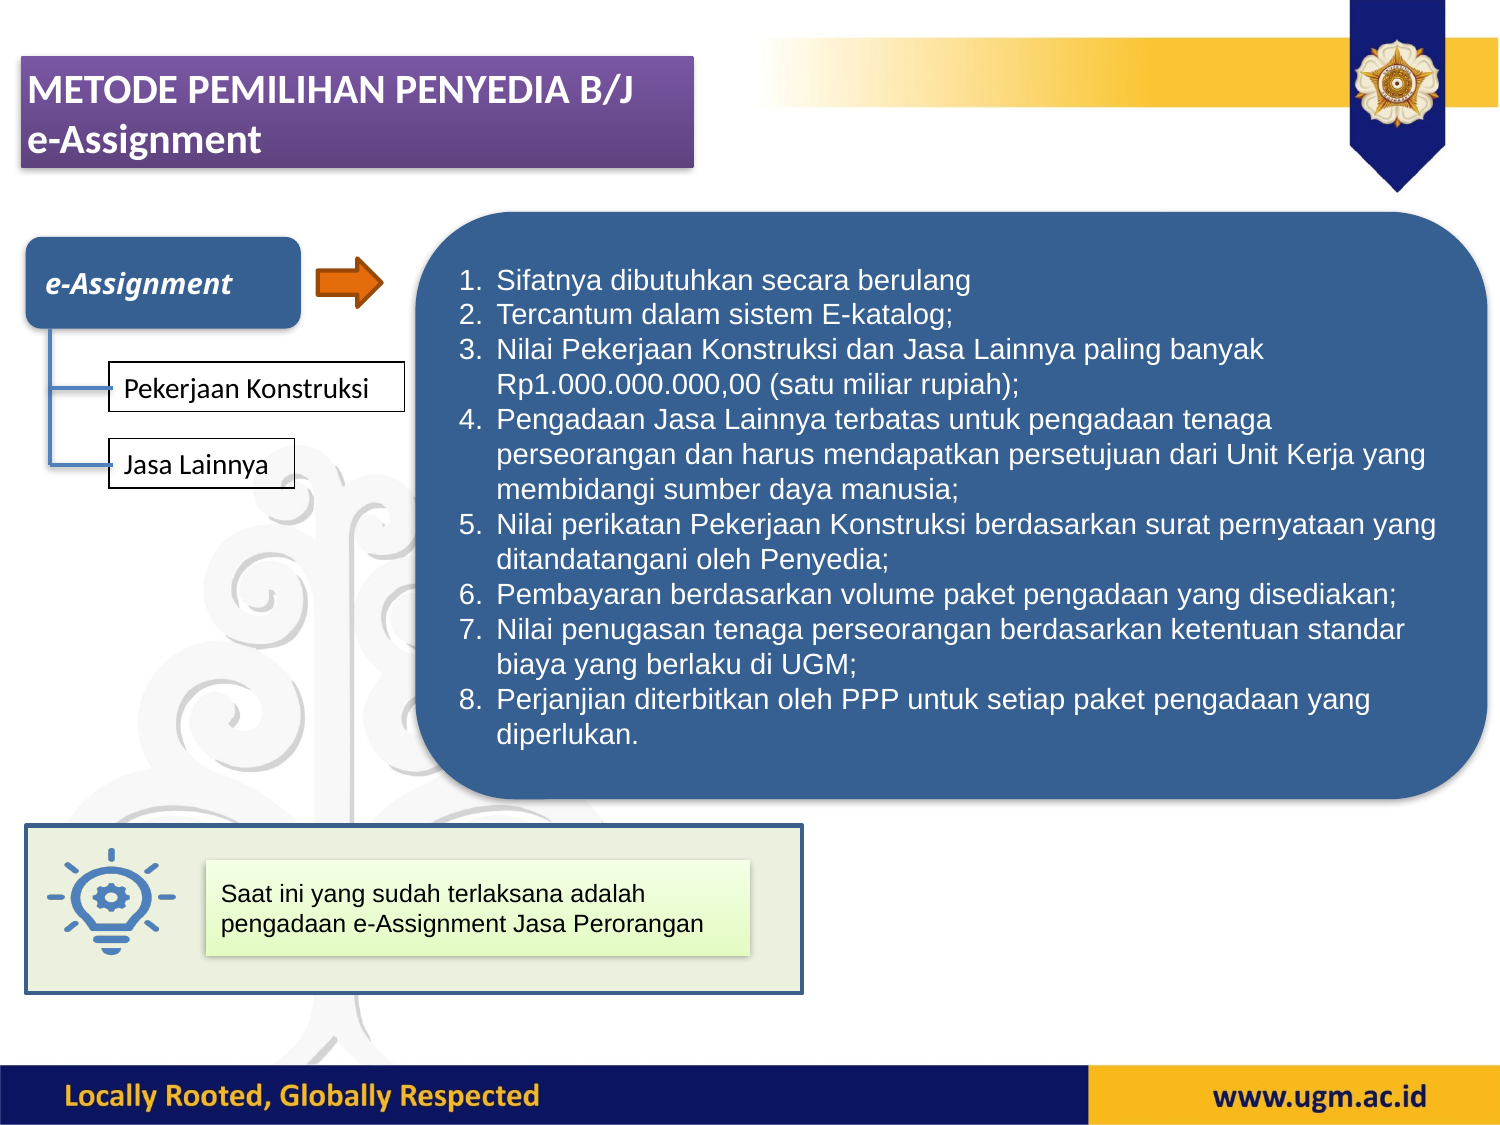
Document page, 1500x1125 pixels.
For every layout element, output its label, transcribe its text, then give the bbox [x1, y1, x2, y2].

text_box Pekerjaan Konstruksi [109, 361, 405, 412]
text_box [315, 256, 384, 309]
text_box METODE PEMILIHAN PENYEDIA B/J e-Assignment [21, 56, 694, 168]
text_box e-Assignment [25, 236, 301, 329]
picture [0, 0, 1500, 1125]
text_box Jasa Lainnya [109, 438, 295, 489]
text_box Sifatnya dibutuhkan secara berulang Tercantum dalam sistem E-katalog; Nilai Pekerjaan Konstruksi dan Jasa Lainnya paling banyak Rp1.000.000.000,00 (satu miliar rupiah); Pengadaan Jasa Lainnya terbatas untuk pengadaan tenaga perseorangan dan harus mendapatkan persetujuan dari Unit Kerja yang membidangi sumber daya manusia; Nilai perikatan Pekerjaan Konstruksi berdasarkan surat pernyataan yang ditandatangani oleh Penyedia; Pembayaran berdasarkan volume paket pengadaan yang disediakan; Nilai penugasan tenaga perseorangan berdasarkan ketentuan standar biaya yang berlaku di UGM; Perjanjian diterbitkan oleh PPP untuk setiap paket pengadaan yang diperlukan. [415, 211, 1488, 800]
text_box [25, 825, 803, 994]
